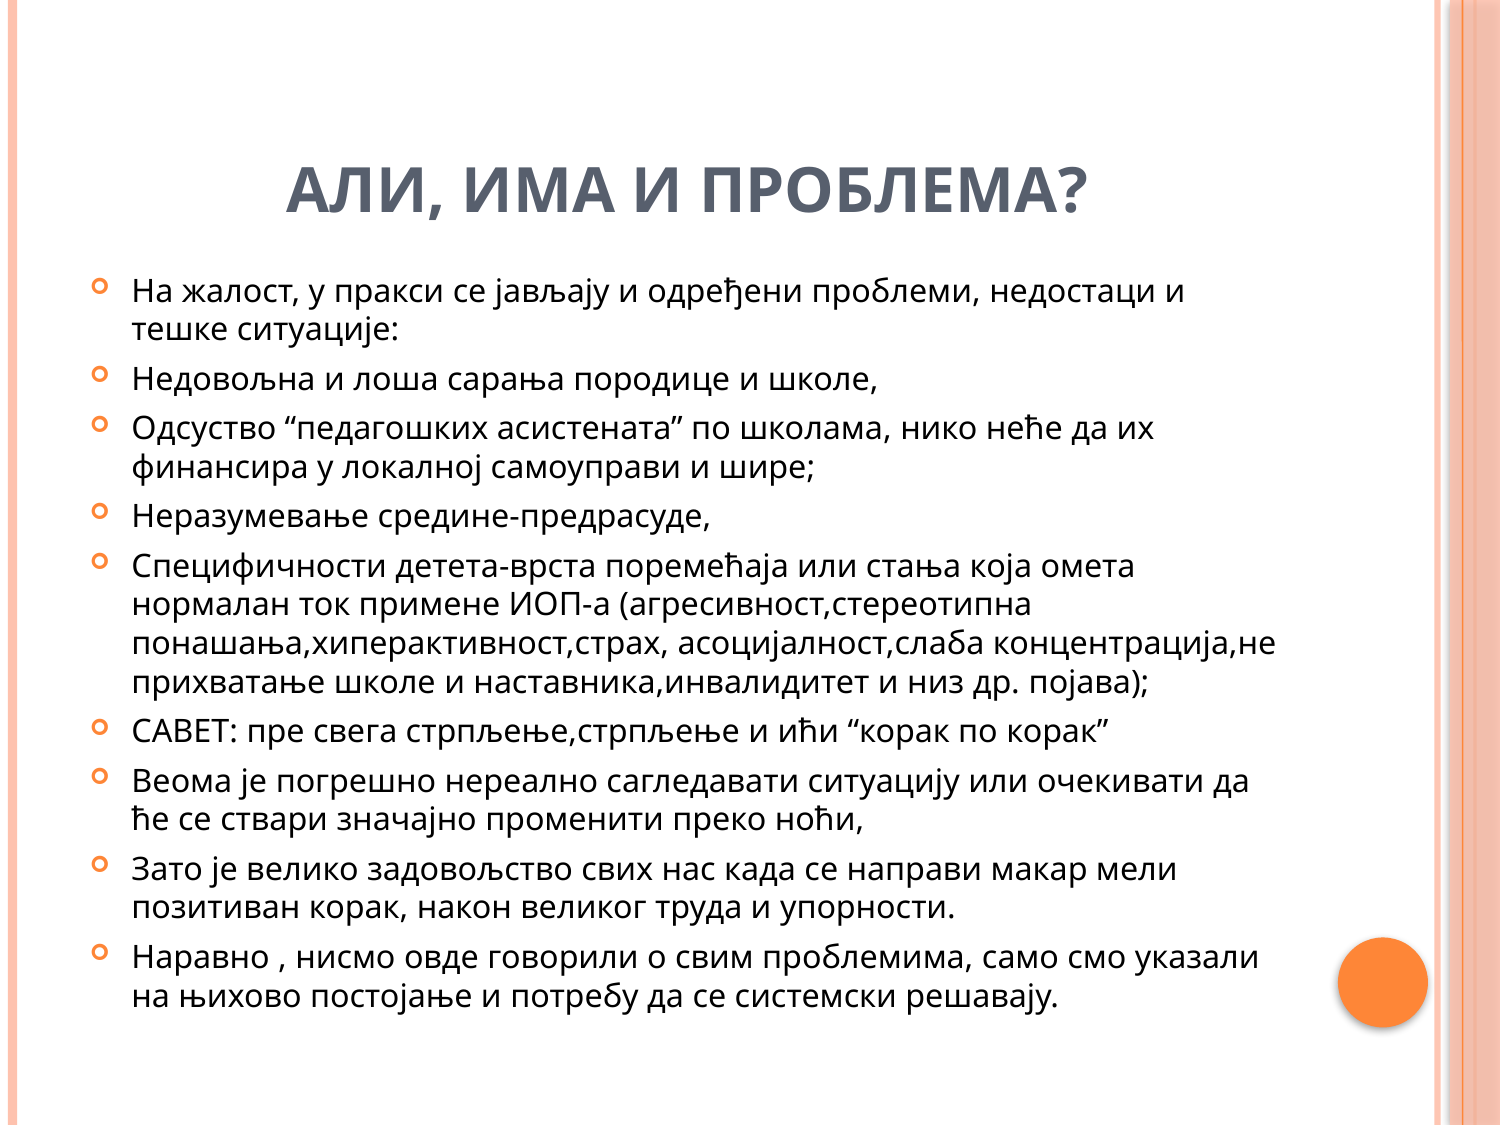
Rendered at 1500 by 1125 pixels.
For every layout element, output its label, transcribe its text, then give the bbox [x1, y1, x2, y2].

title Али, има и проблема? [75, 45, 1300, 233]
list На жалост, у пракси се јављају и одређени проблеми, недостаци и тешке ситуације: Недовољна и лоша сарања породице и школе, Одсуство “педагошких асистената” по школама, нико неће да их финансира у локалној самоуправи и шире; Неразумевање средине-предрасуде, Специфичности детета-врста поремећаја или стања која омета нормалан ток примене ИОП-а (агресивност,стереотипна понашања,хиперактивност,страх, асоцијалност,слаба концентрација,не прихватање школе и наставника,инвалидитет и низ др. појава); САВЕТ: пре свега стрпљење,стрпљење и ићи “корак по корак” Веома је погрешно нереално сагледавати ситуацију или очекивати да ће се ствари значајно променити преко ноћи, Зато је велико задовољство свих нас када се направи макар мели позитиван корак, након великог труда и упорности. Наравно , нисмо овде говорили о свим проблемима, само смо указали на њихово постојање и потребу да се системски решавају. [75, 262, 1300, 1062]
